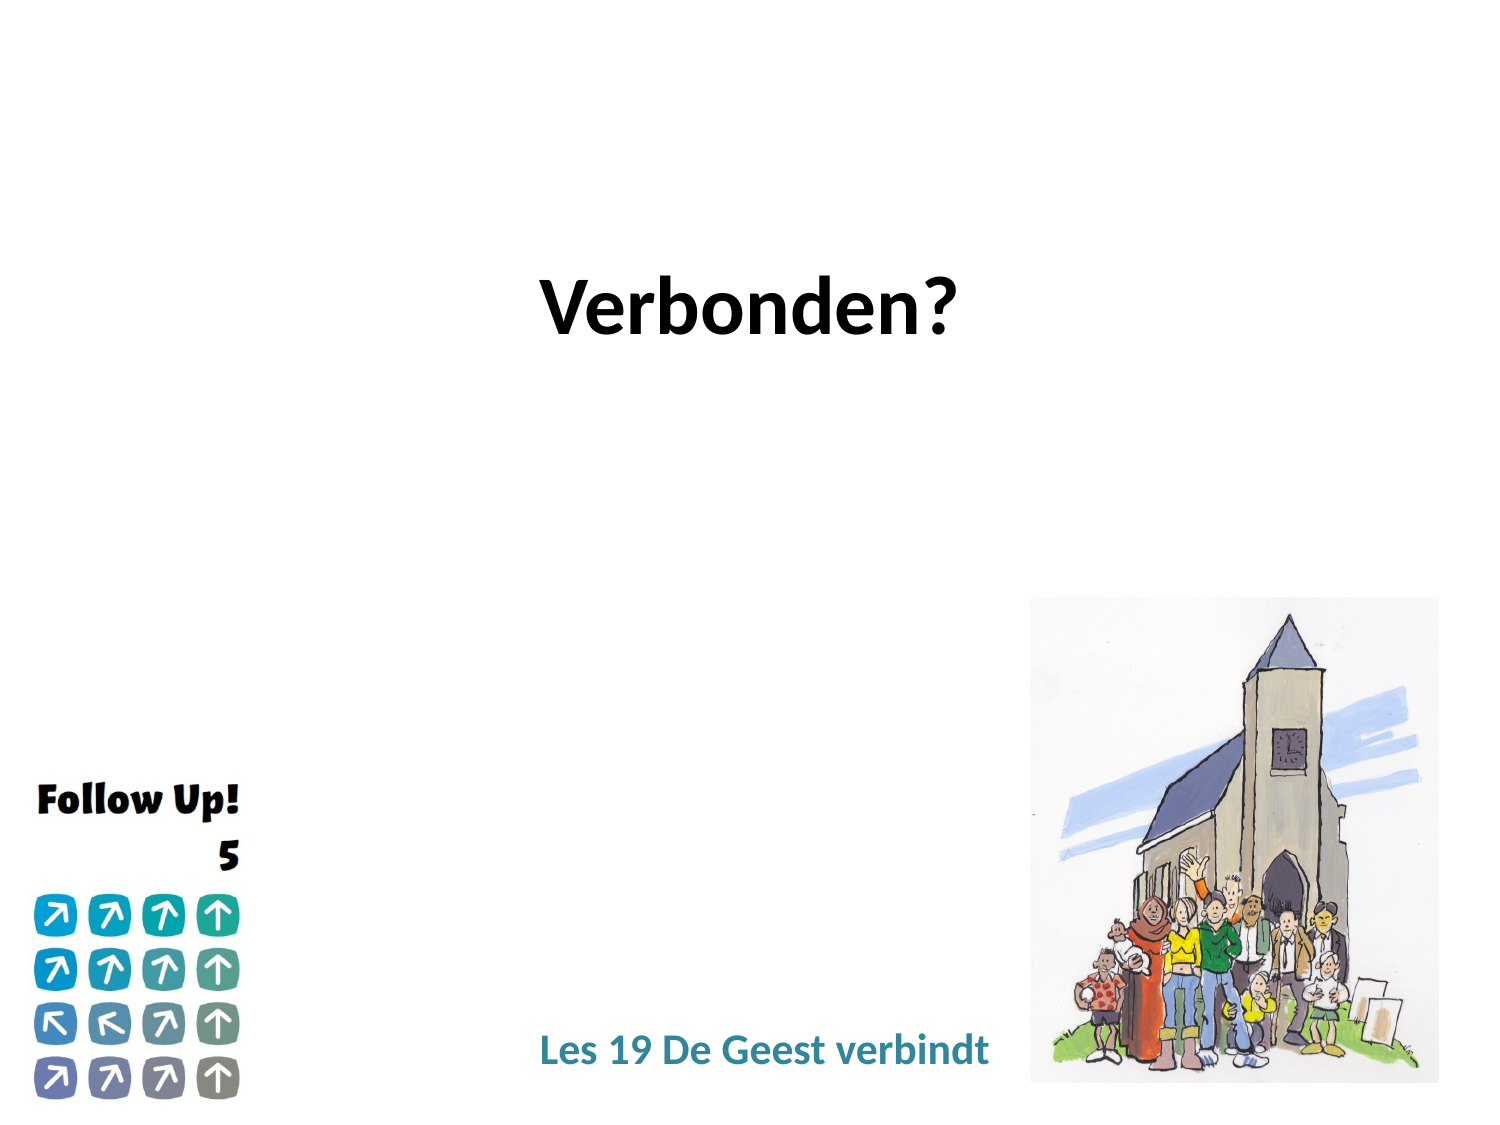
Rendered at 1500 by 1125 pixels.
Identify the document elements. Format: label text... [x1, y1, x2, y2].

picture [29, 774, 246, 1106]
picture [1029, 597, 1439, 1083]
text_box Verbonden? [100, 243, 1400, 359]
text_box Les 19 De Geest verbindt [490, 999, 1040, 1095]
